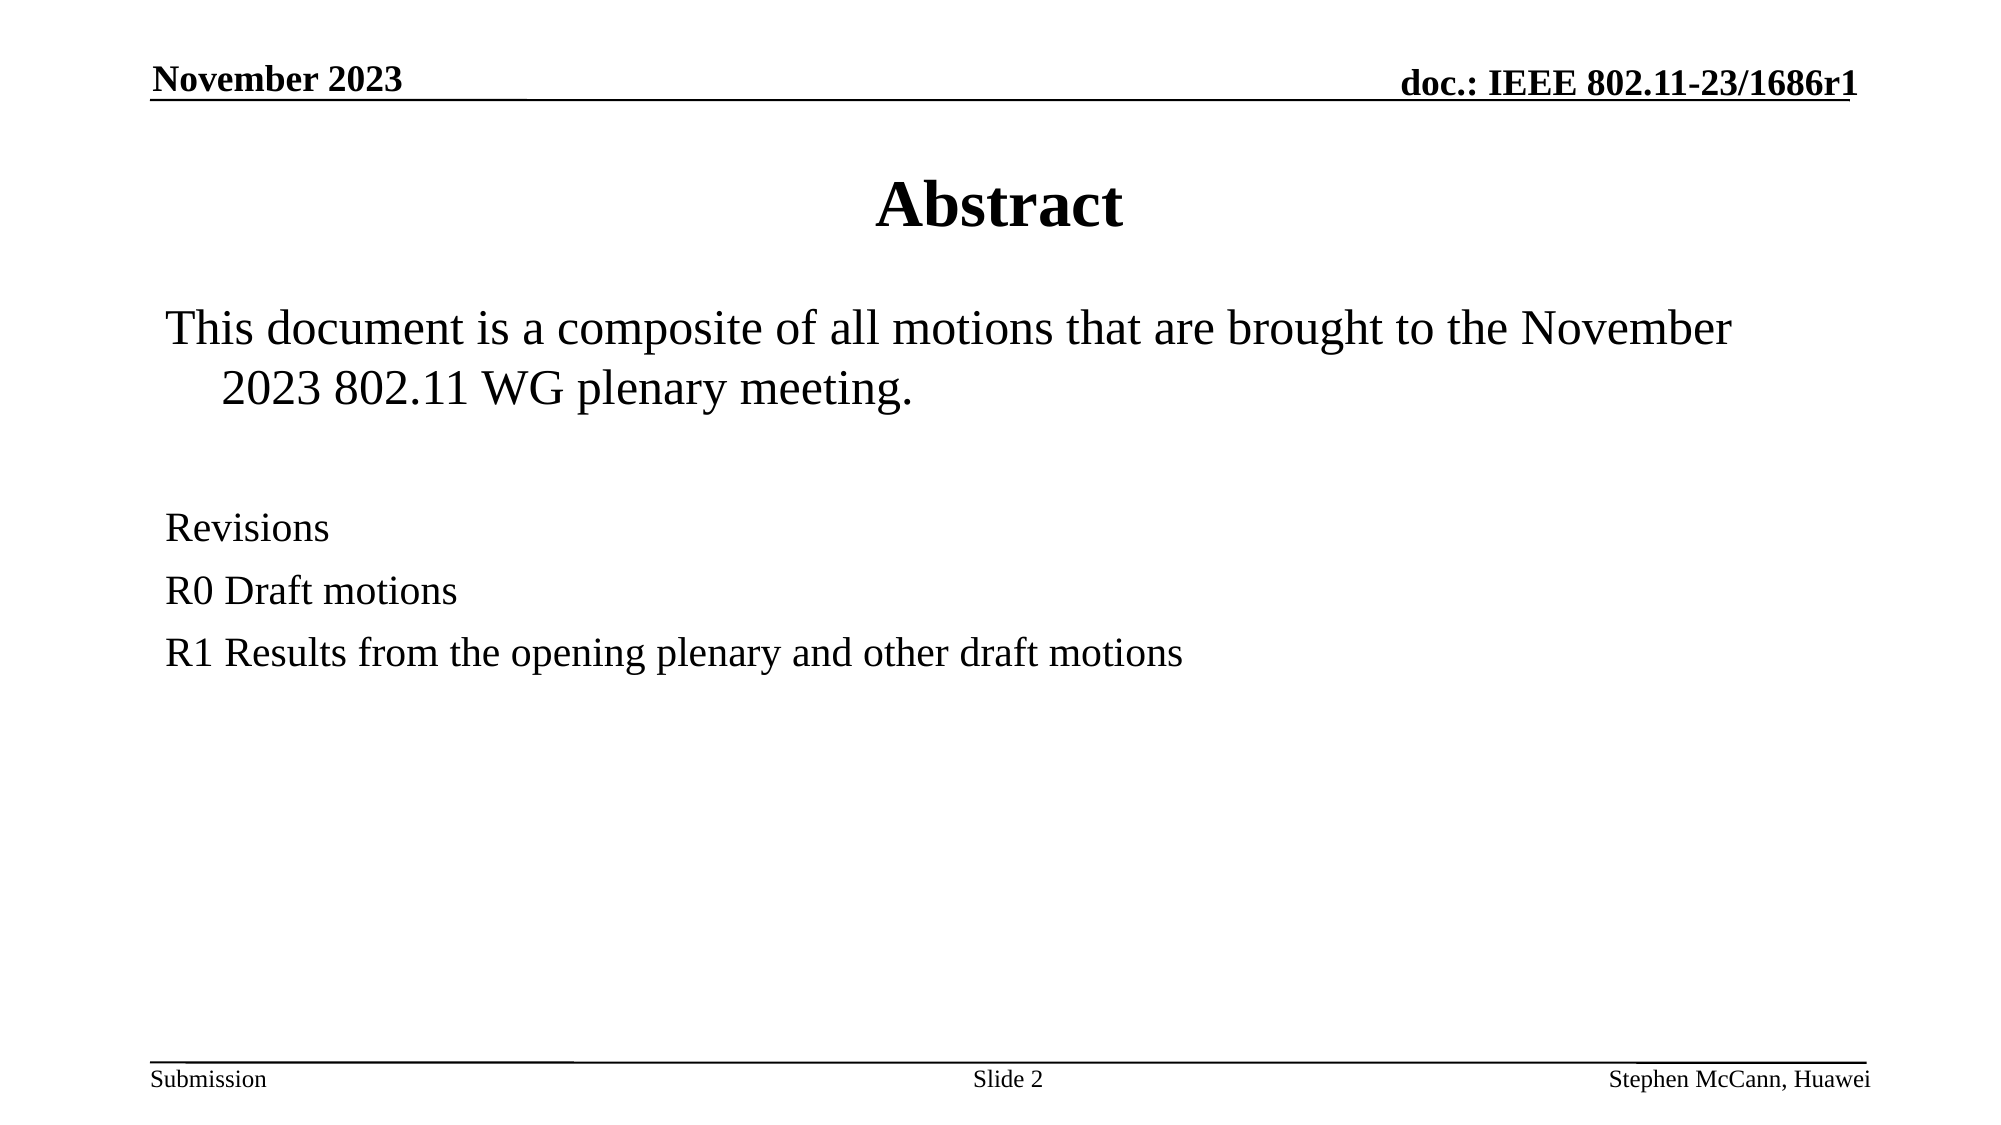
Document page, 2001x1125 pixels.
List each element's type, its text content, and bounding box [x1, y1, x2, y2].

slide_number Slide 2 [950, 1061, 1067, 1123]
footer Stephen McCann, Huawei [1174, 1061, 1872, 1093]
list This document is a composite of all motions that are brought to the November 2023 802.11 WG plenary meeting. Revisions R0 Draft motions R1 Results from the opening plenary and other draft motions [149, 286, 1850, 1000]
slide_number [152, 54, 563, 100]
title Abstract [149, 112, 1850, 286]
